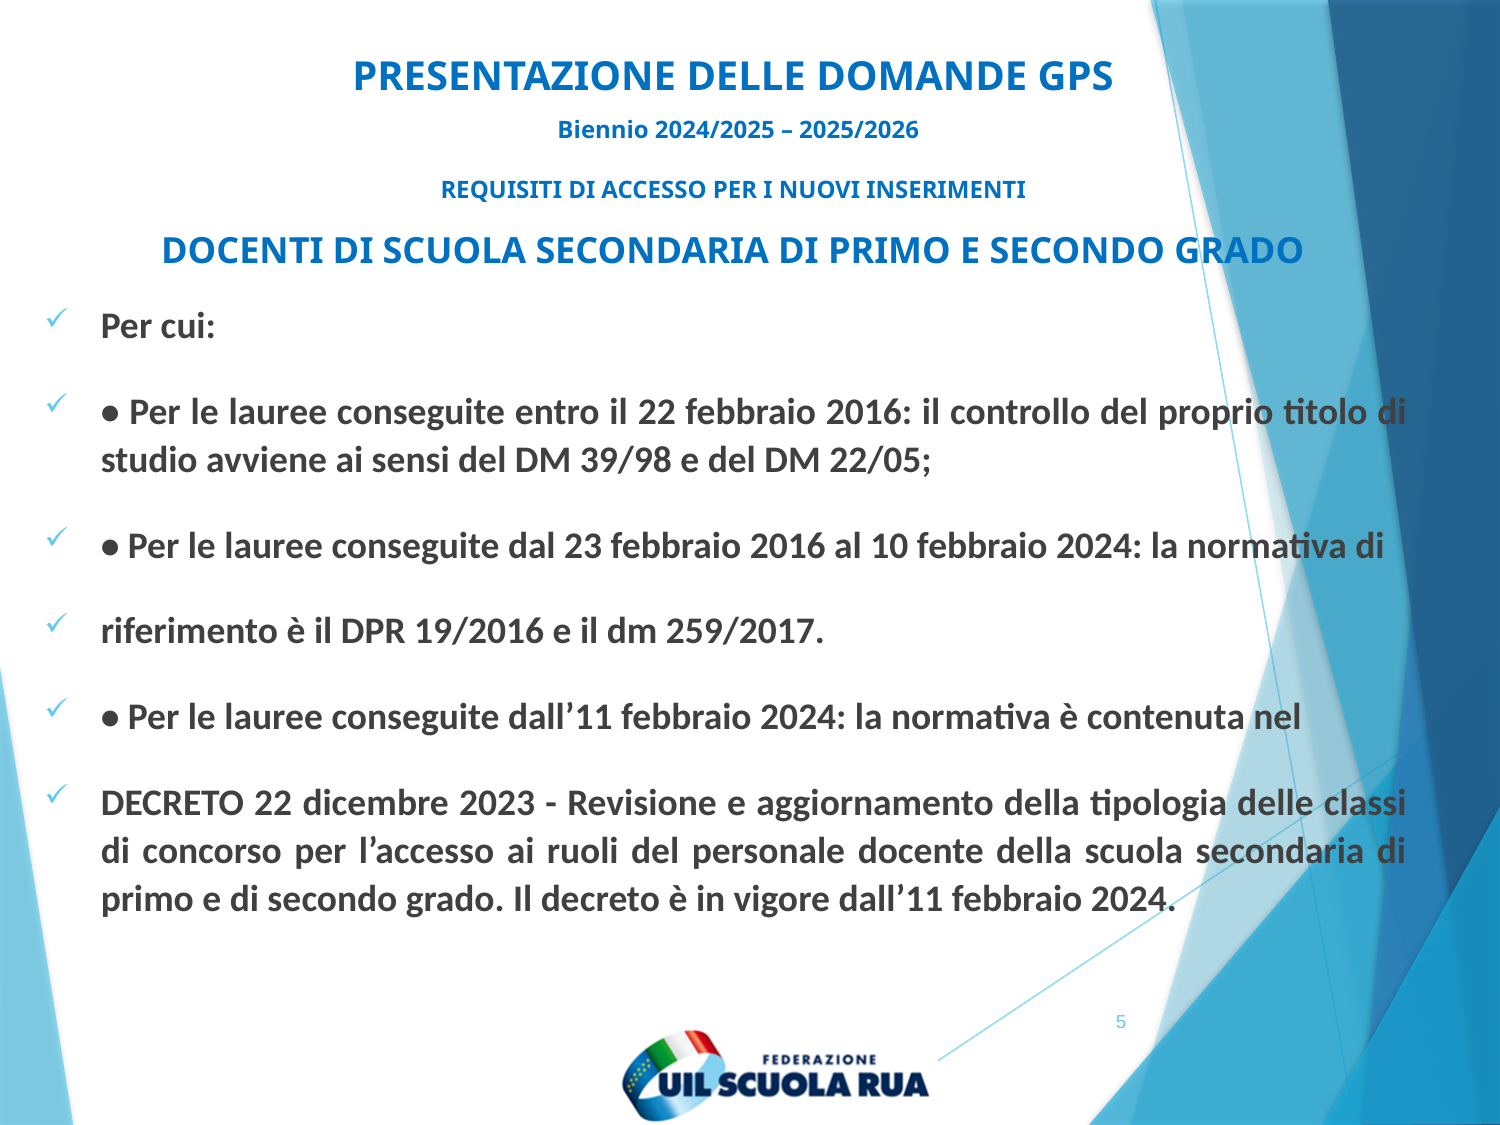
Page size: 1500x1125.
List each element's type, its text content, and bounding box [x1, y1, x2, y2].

text_box PRESENTAZIONE DELLE DOMANDE GPS Biennio 2024/2025 – 2025/2026 REQUISITI DI ACCESSO PER I NUOVI INSERIMENTI DOCENTI DI SCUOLA SECONDARIA DI PRIMO E SECONDO GRADO [123, 42, 1343, 315]
list Per cui: • Per le lauree conseguite entro il 22 febbraio 2016: il controllo del proprio titolo di studio avviene ai sensi del DM 39/98 e del DM 22/05; • Per le lauree conseguite dal 23 febbraio 2016 al 10 febbraio 2024: la normativa di riferimento è il DPR 19/2016 e il dm 259/2017. • Per le lauree conseguite dall’11 febbraio 2024: la normativa è contenuta nel DECRETO 22 dicembre 2023 - Revisione e aggiornamento della tipologia delle classi di concorso per l’accesso ai ruoli del personale docente della scuola secondaria di primo e di secondo grado. Il decreto è in vigore dall’11 febbraio 2024. [29, 290, 1424, 1125]
slide_number 5 [1057, 991, 1142, 1051]
picture [612, 1027, 938, 1125]
